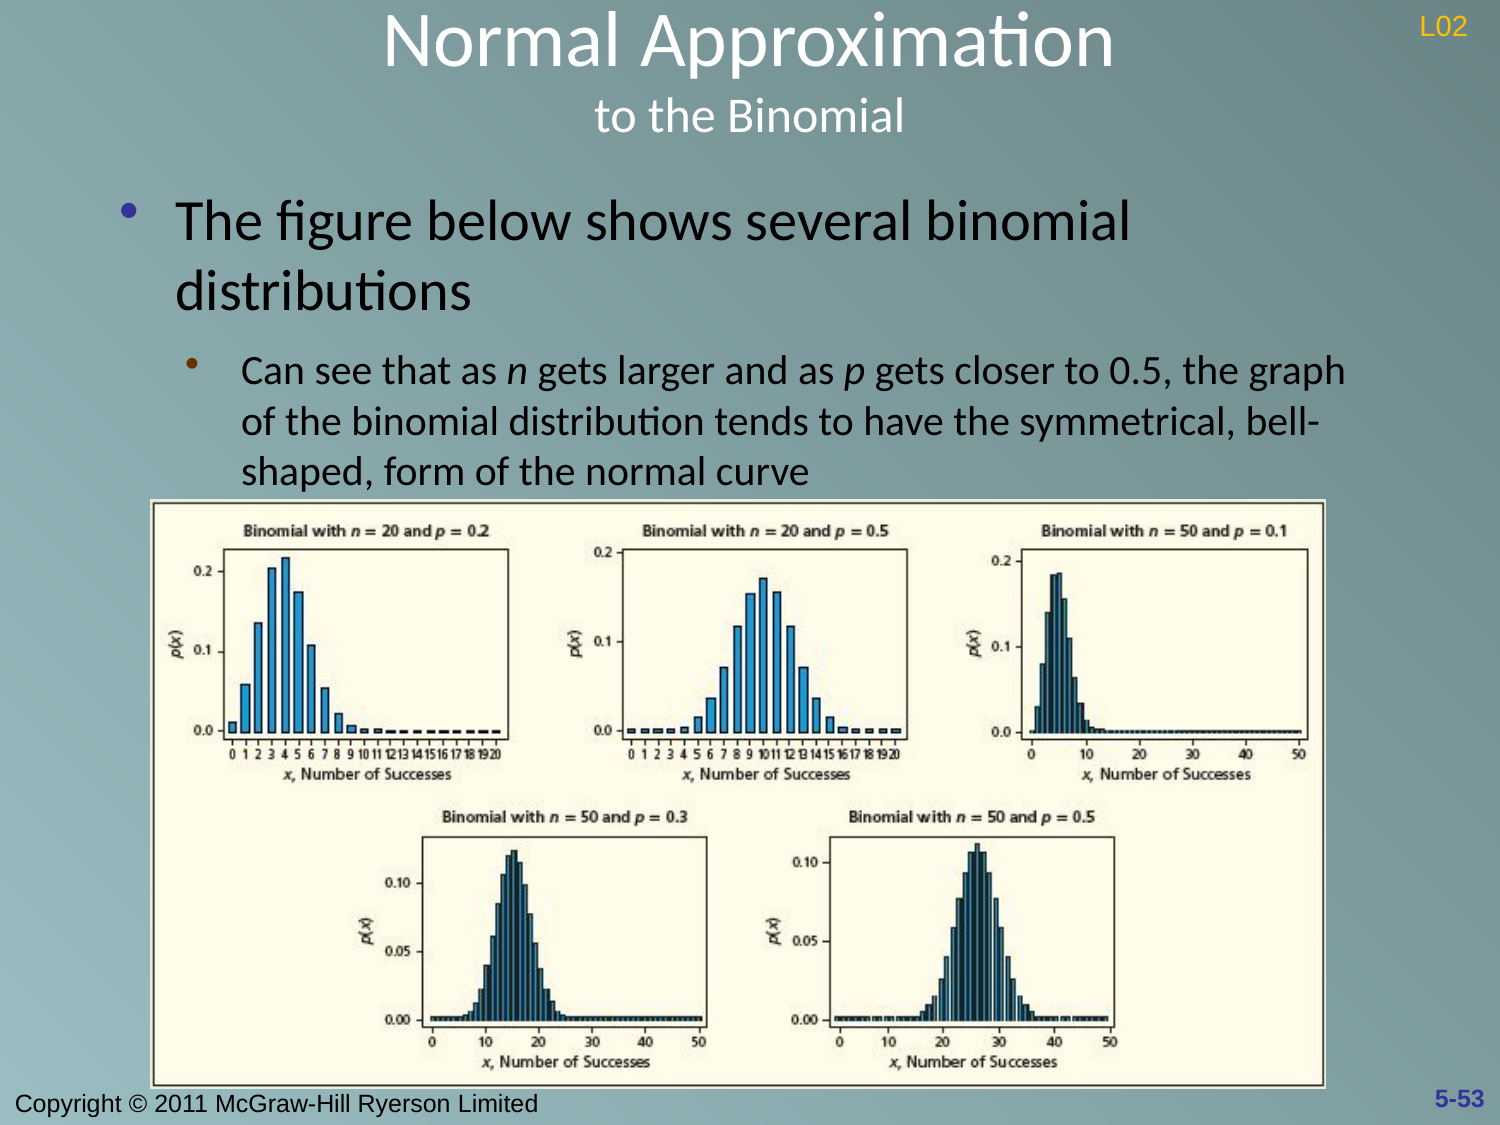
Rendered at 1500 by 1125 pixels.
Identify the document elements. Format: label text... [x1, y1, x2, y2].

title Normal Approximation to the Binomial [99, 0, 1400, 151]
list The figure below shows several binomial distributions Can see that as n gets larger and as p gets closer to 0.5, the graph of the binomial distribution tends to have the symmetrical, bell-shaped, form of the normal curve [104, 174, 1405, 1063]
text_box L02 [1387, 0, 1500, 50]
picture [149, 499, 1327, 1090]
slide_number 5-53 [1149, 1074, 1500, 1125]
